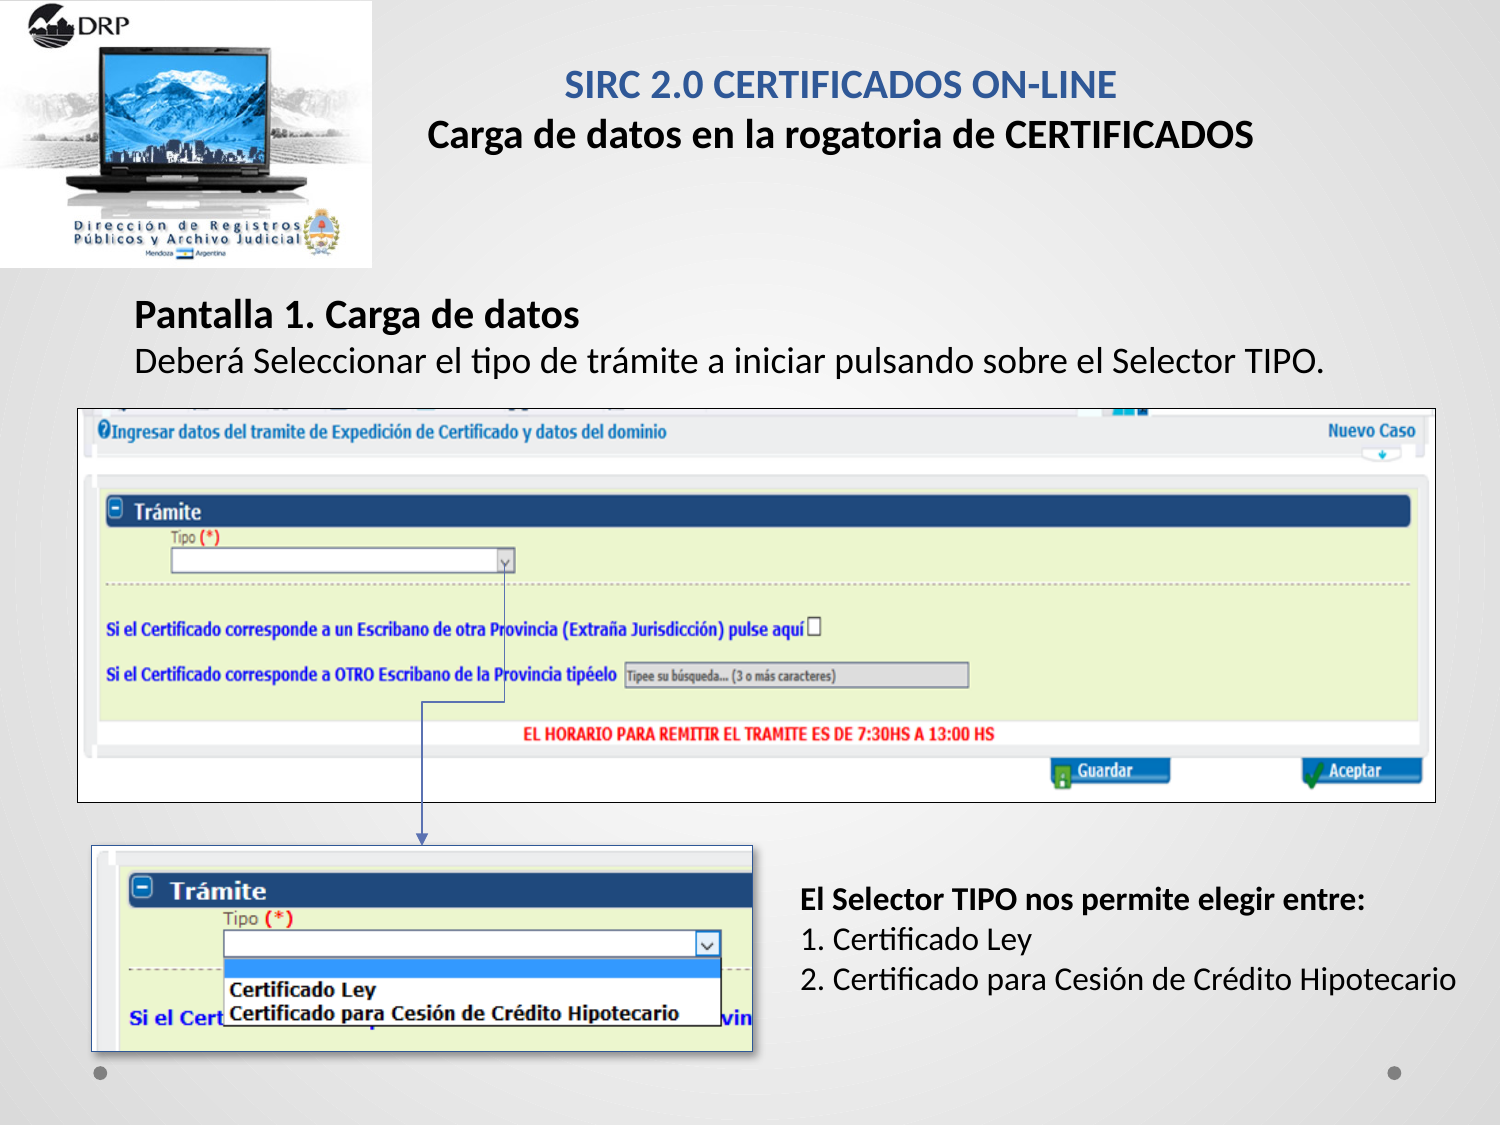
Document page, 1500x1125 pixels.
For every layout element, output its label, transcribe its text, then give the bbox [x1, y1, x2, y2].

picture [76, 408, 1436, 804]
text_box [321, 662, 606, 746]
text_box El Selector TIPO nos permite elegir entre: 1. Certificado Ley 2. Certificado para Cesión de Crédito Hipotecario [785, 869, 1477, 1005]
text_box SIRC 2.0 CERTIFICADOS ON-LINE Carga de datos en la rogatoria de CERTIFICADOS [412, 49, 1270, 165]
text_box Pantalla 1. Carga de datos Deberá Seleccionar el tipo de trámite a iniciar pulsando sobre el Selector TIPO. [119, 279, 1423, 389]
picture [91, 845, 753, 1053]
picture [0, 1, 372, 268]
